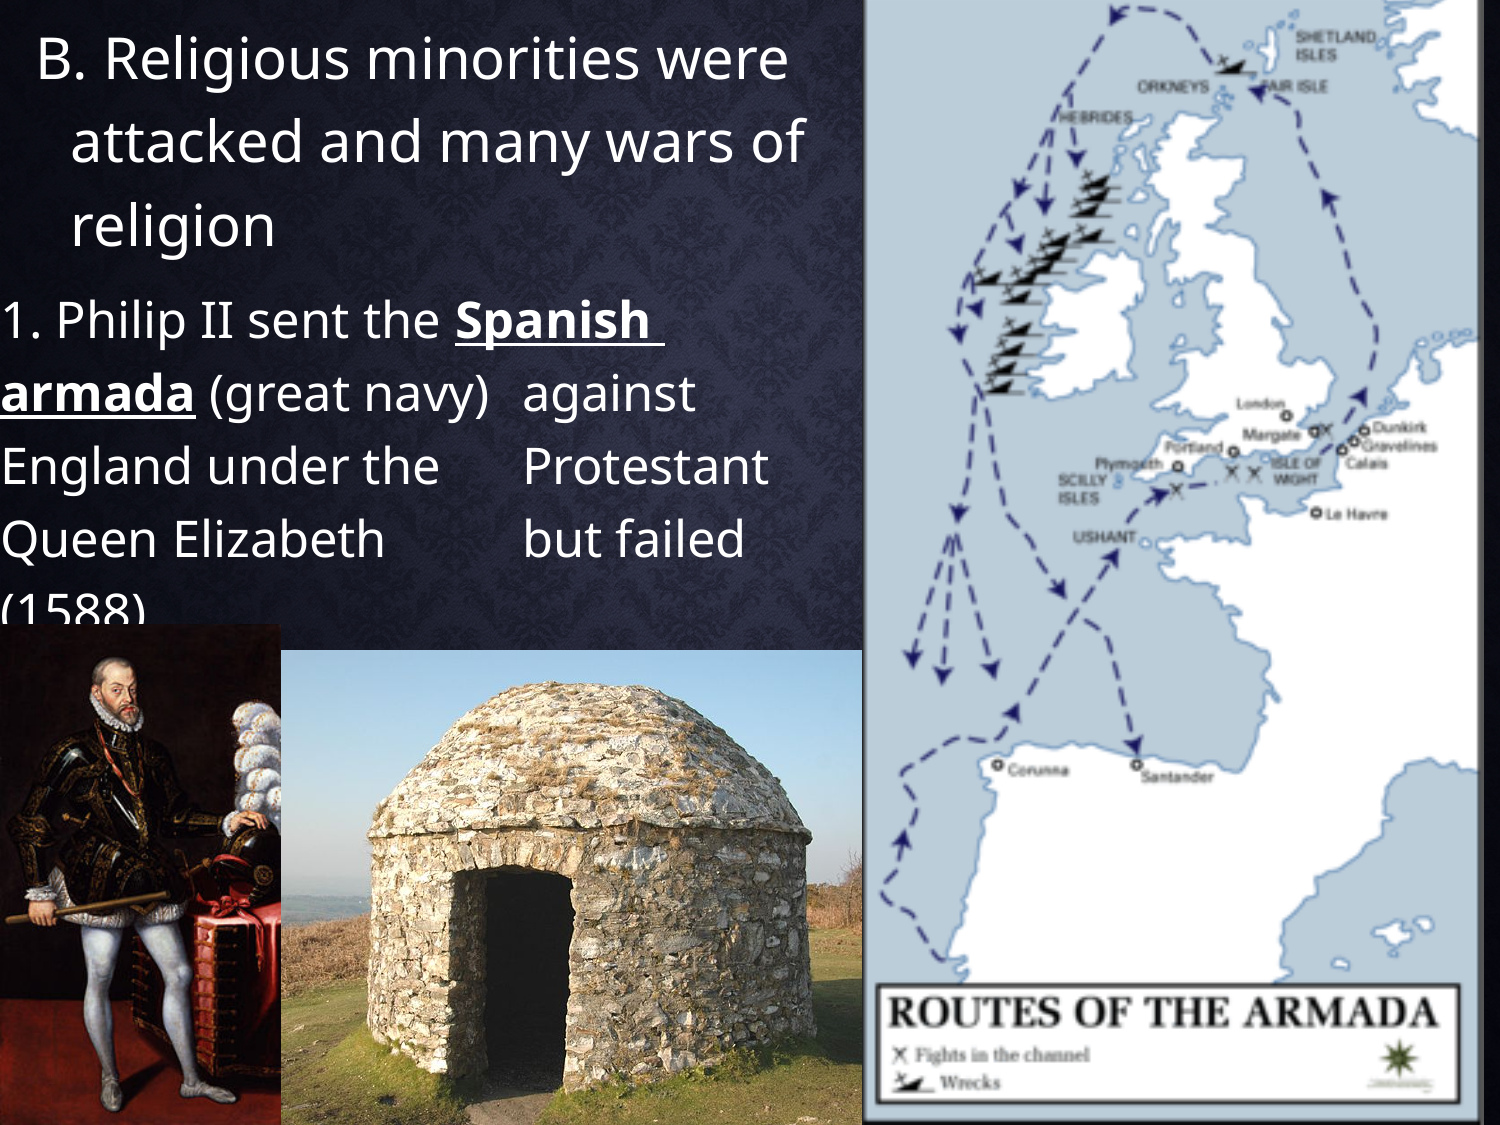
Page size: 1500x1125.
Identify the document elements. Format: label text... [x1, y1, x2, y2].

picture [0, 0, 1484, 1125]
list B. Religious minorities were attacked and many wars of religion 1. Philip II sent the Spanish armada (great navy) against England under the Protestant Queen Elizabeth but failed (1588) [0, 0, 838, 649]
